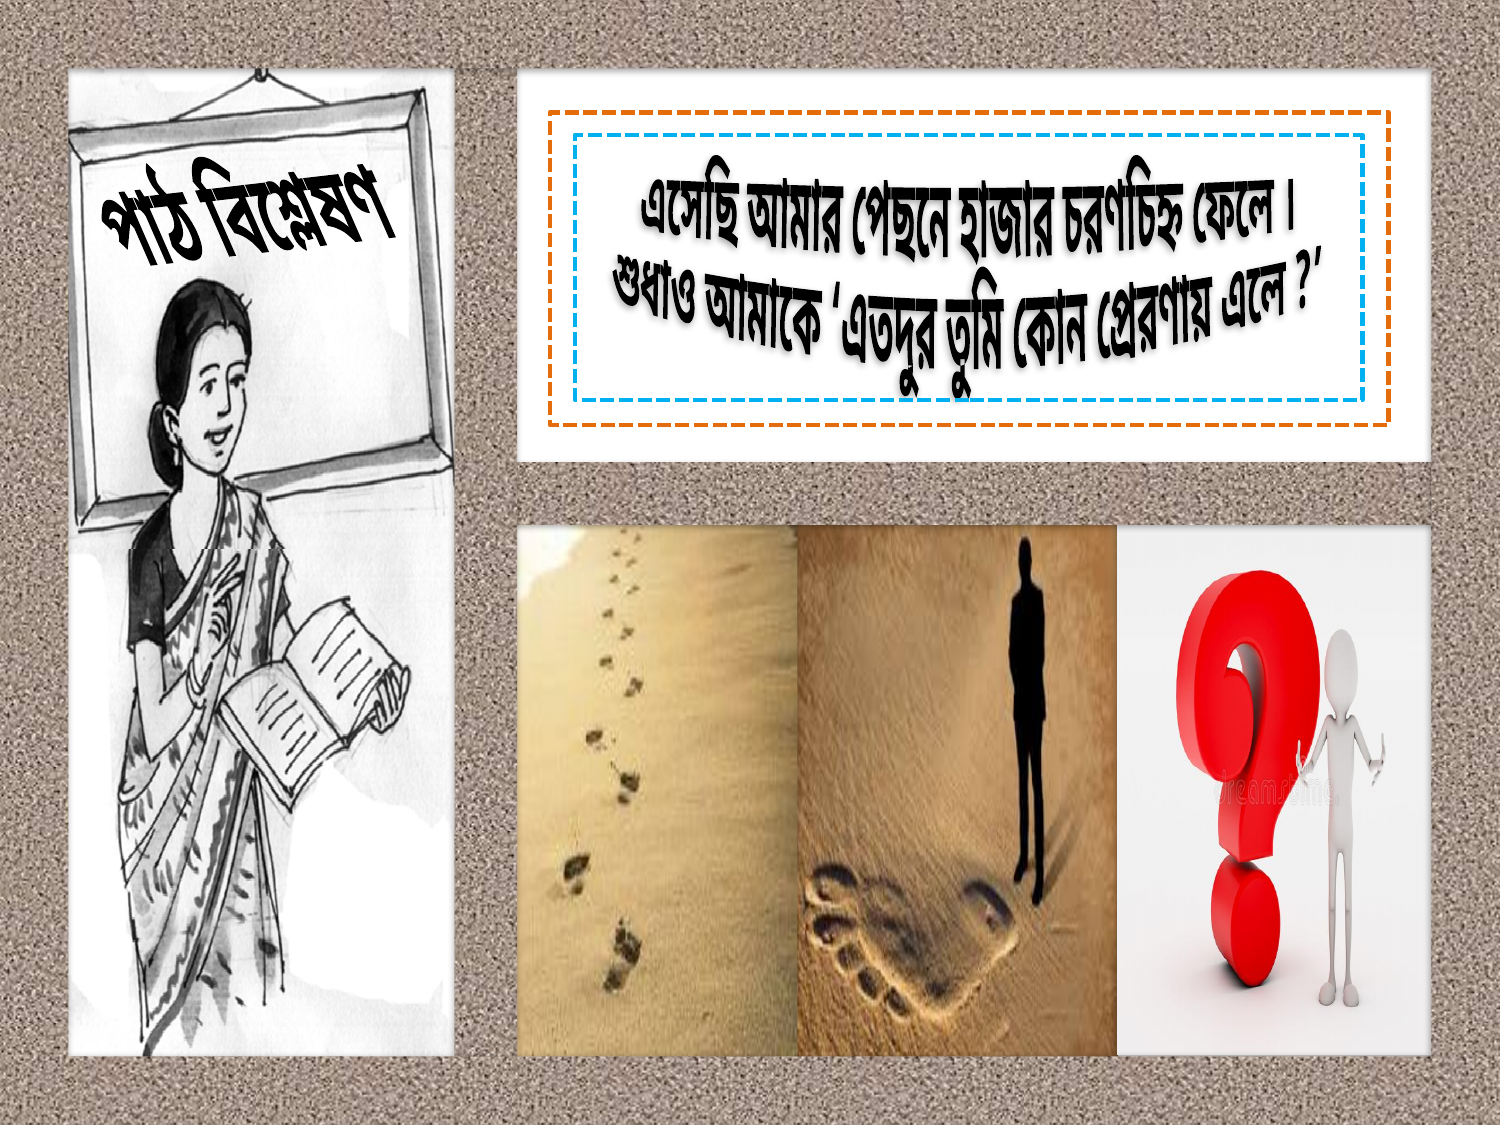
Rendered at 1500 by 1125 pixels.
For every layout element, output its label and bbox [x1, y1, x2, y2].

text_box [0, 0, 1500, 1125]
